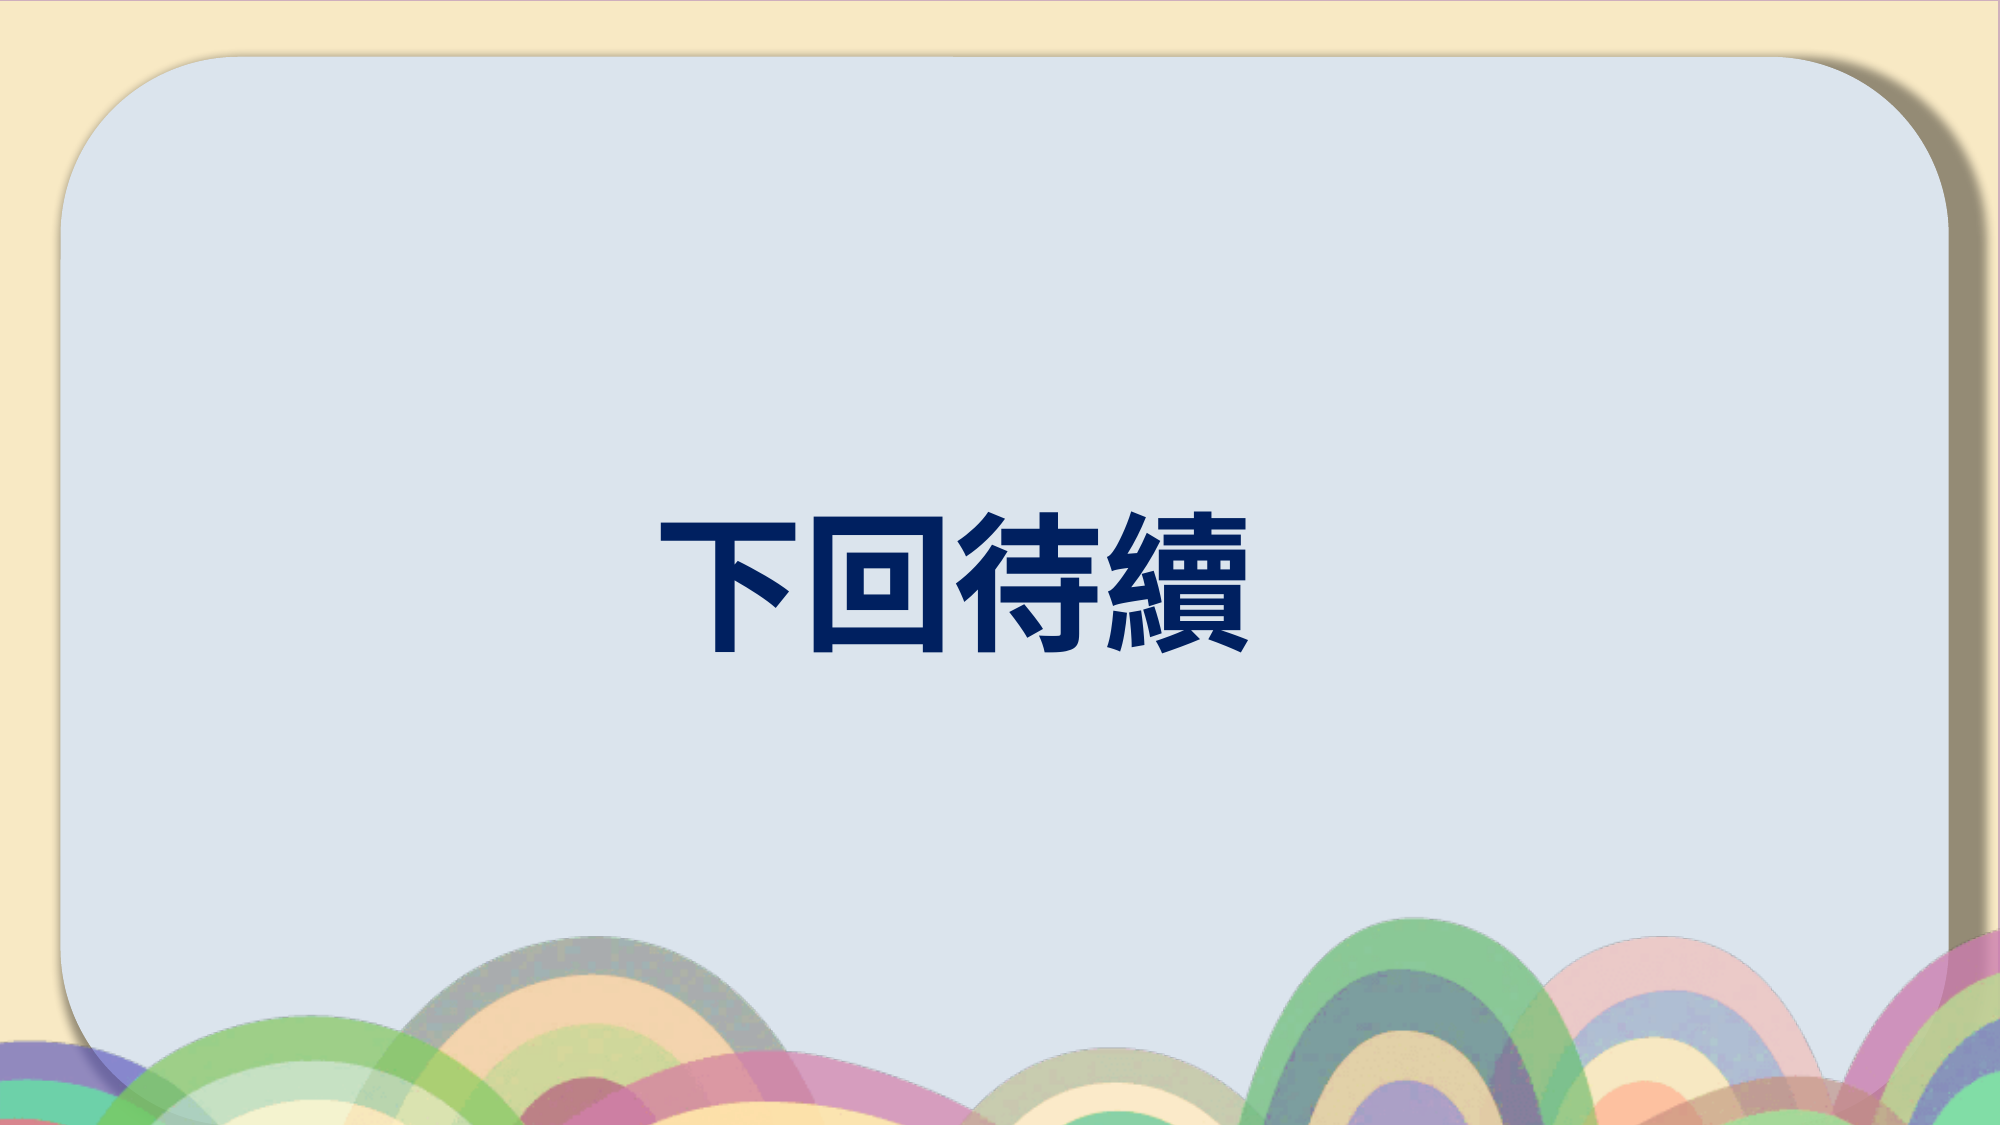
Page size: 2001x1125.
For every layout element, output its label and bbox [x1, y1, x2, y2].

text_box [0, 0, 2000, 1125]
